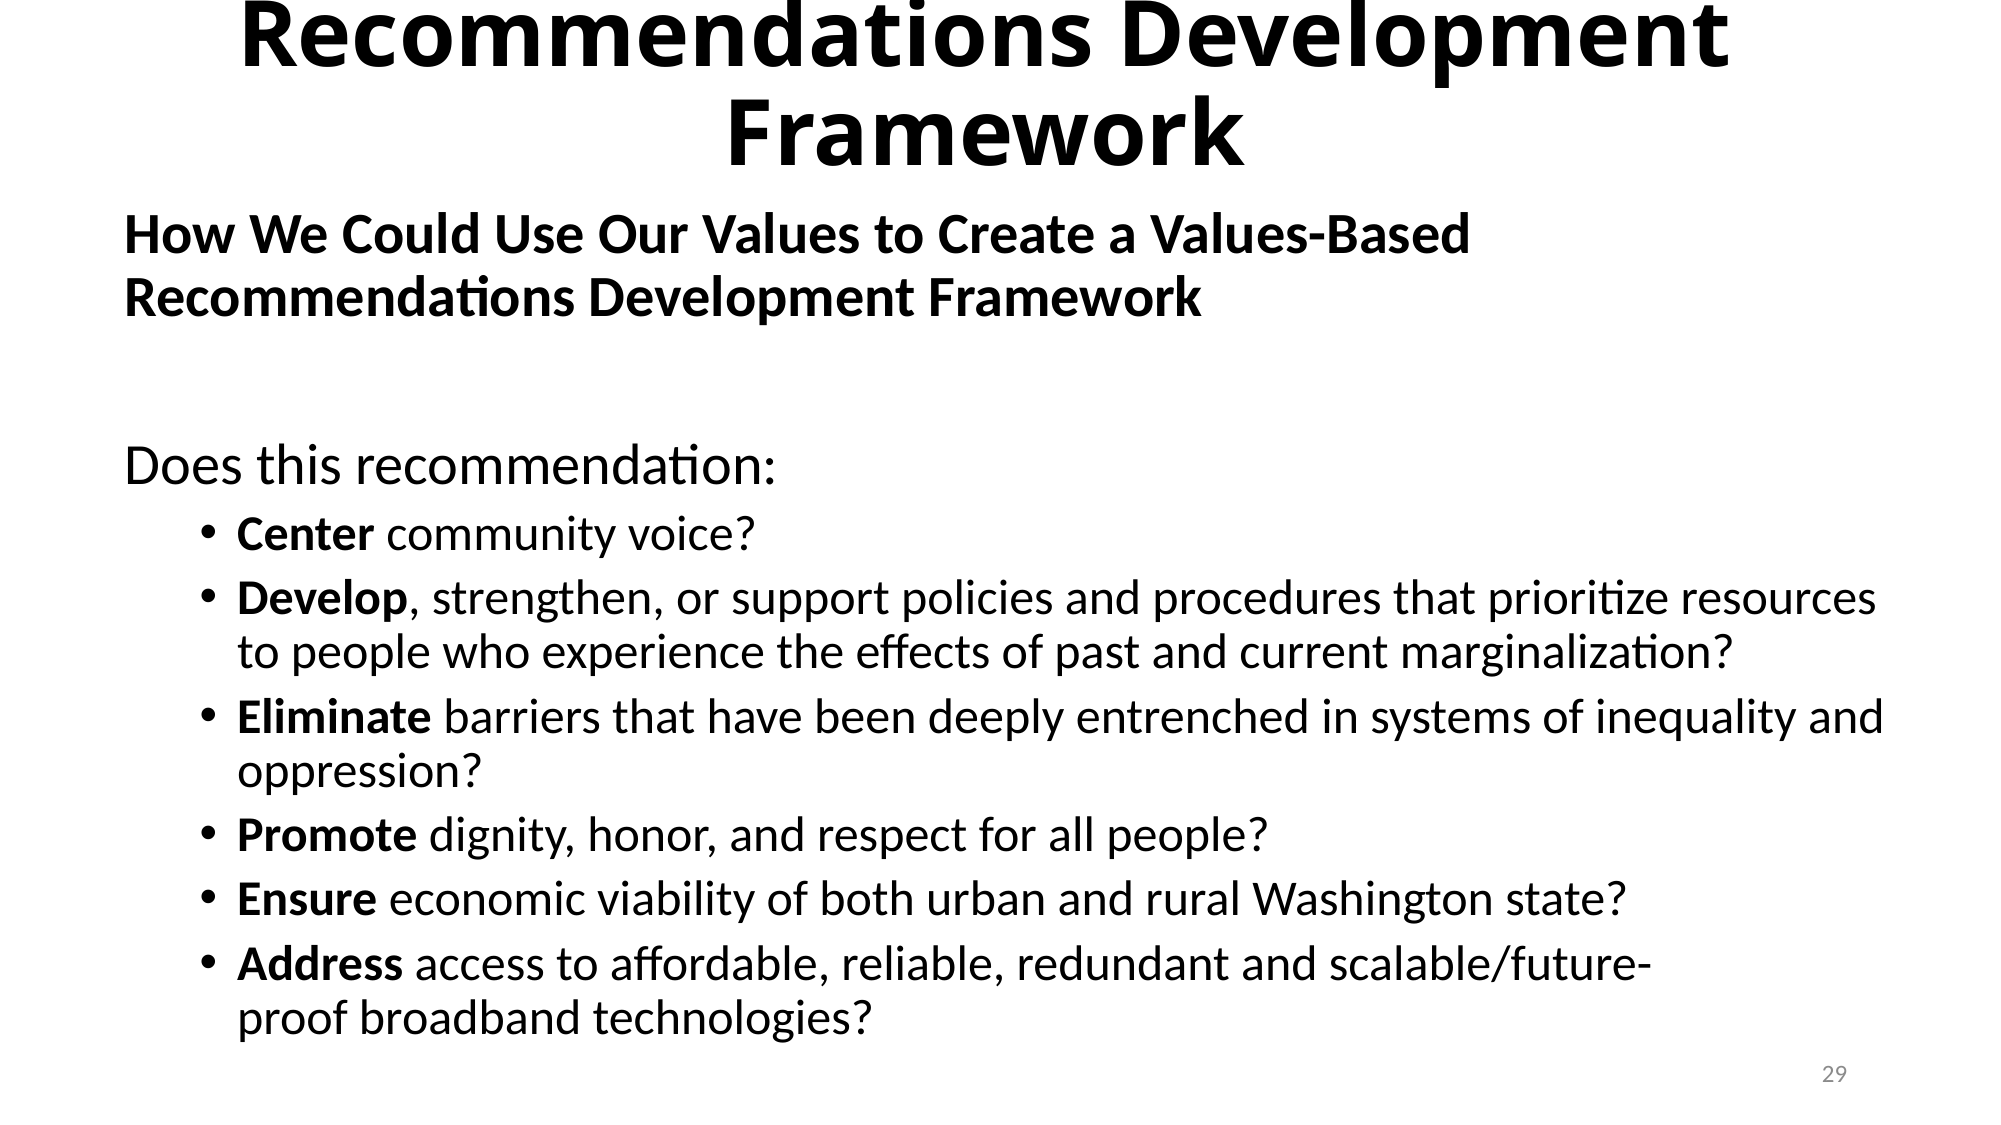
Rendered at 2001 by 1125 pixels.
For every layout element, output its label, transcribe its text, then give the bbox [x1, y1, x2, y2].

title Recommendations Development Framework [122, 0, 1848, 195]
list How We Could Use Our Values to Create a Values-Based Recommendations Development Framework Does this recommendation: Center community voice? Develop, strengthen, or support policies and procedures that prioritize resources to people who experience the effects of past and current marginalization? Eliminate barriers that have been deeply entrenched in systems of inequality and oppression? Promote dignity, honor, and respect for all people? Ensure economic viability of both urban and rural Washington state? Address access to affordable, reliable, redundant and scalable/future-proof broadband technologies? [109, 196, 1931, 1125]
slide_number 29 [1412, 1042, 1863, 1103]
